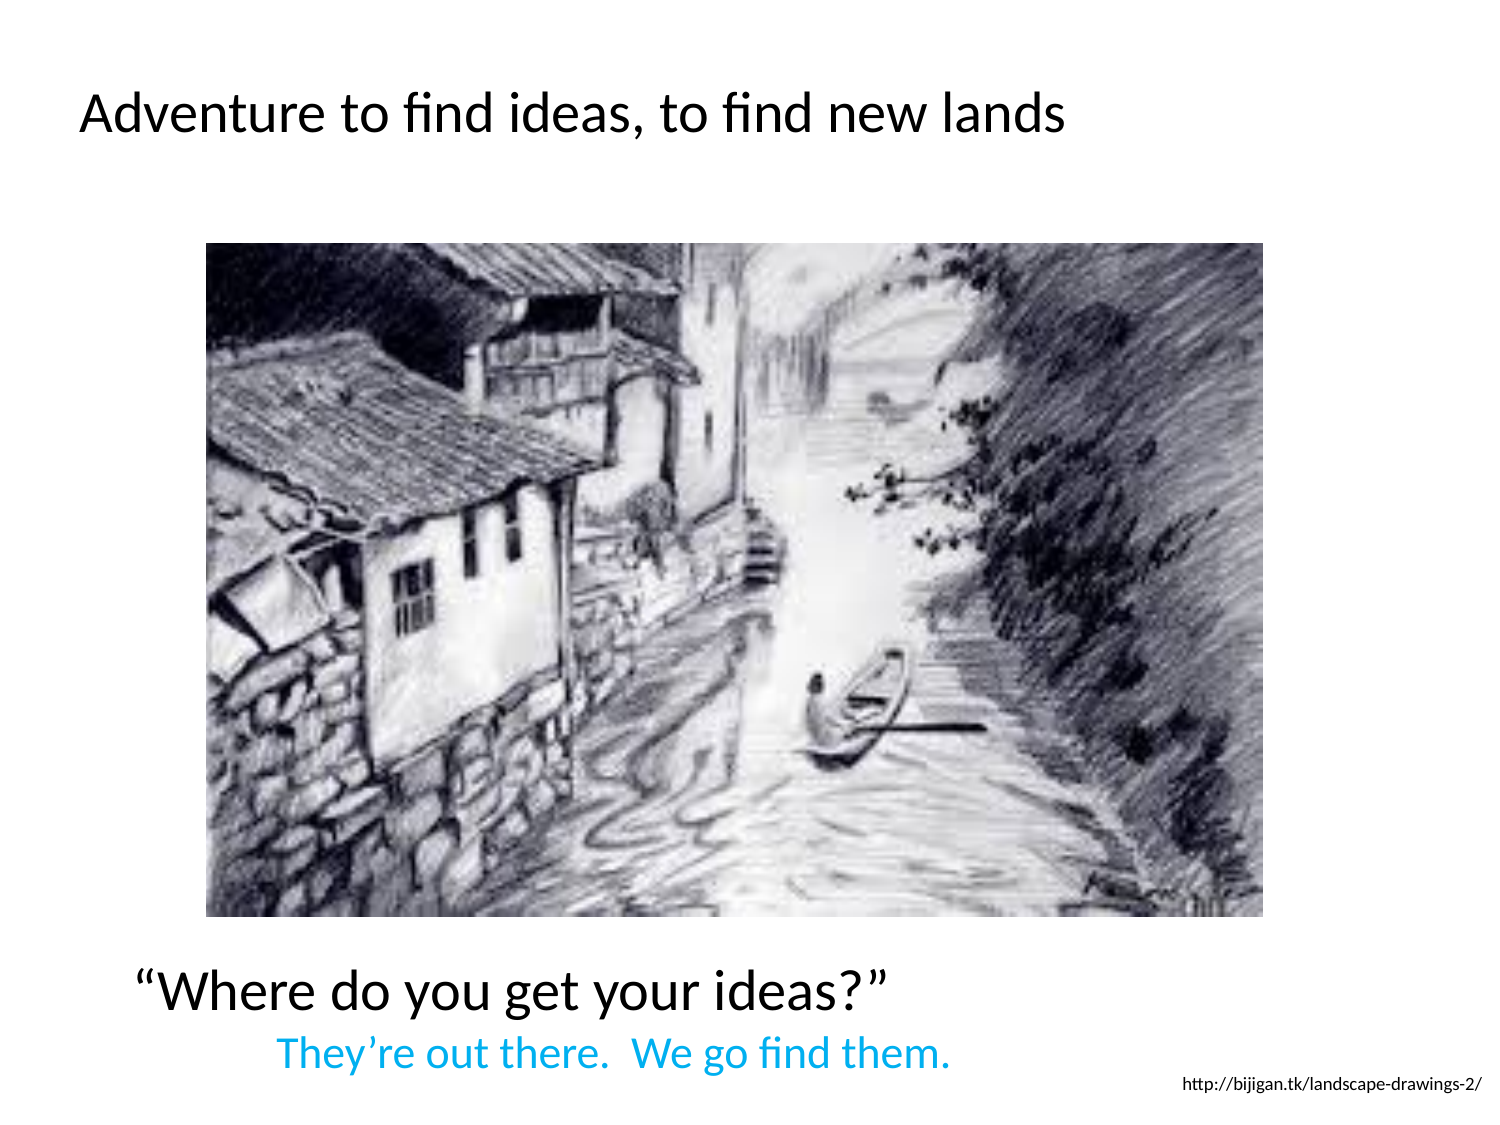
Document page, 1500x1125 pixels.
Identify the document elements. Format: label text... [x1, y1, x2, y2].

text_box http://bijigan.tk/landscape-drawings-2/ [1167, 1064, 1497, 1102]
text_box “Where do you get your ideas?” They’re out there. We go find them. [117, 945, 1117, 1125]
text_box Adventure to find ideas, to find new lands [64, 66, 1447, 173]
picture [206, 243, 1263, 918]
